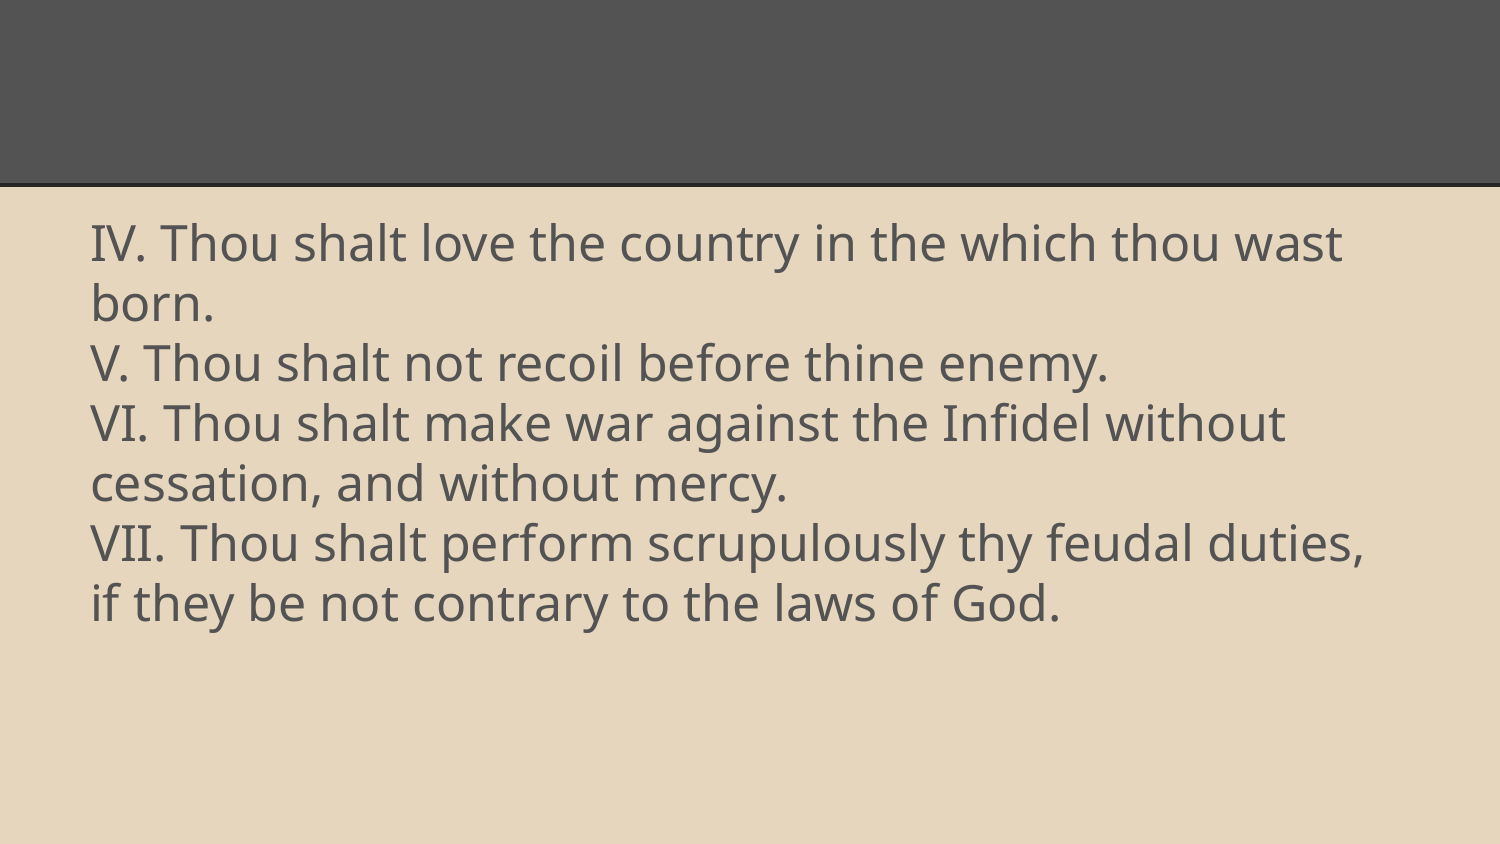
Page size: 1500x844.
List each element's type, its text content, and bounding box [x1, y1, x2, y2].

list IV. Thou shalt love the country in the which thou wast born. V. Thou shalt not recoil before thine enemy. VI. Thou shalt make war against the Infidel without cessation, and without mercy. VII. Thou shalt perform scrupulously thy feudal duties, if they be not contrary to the laws of God. [75, 196, 1425, 808]
